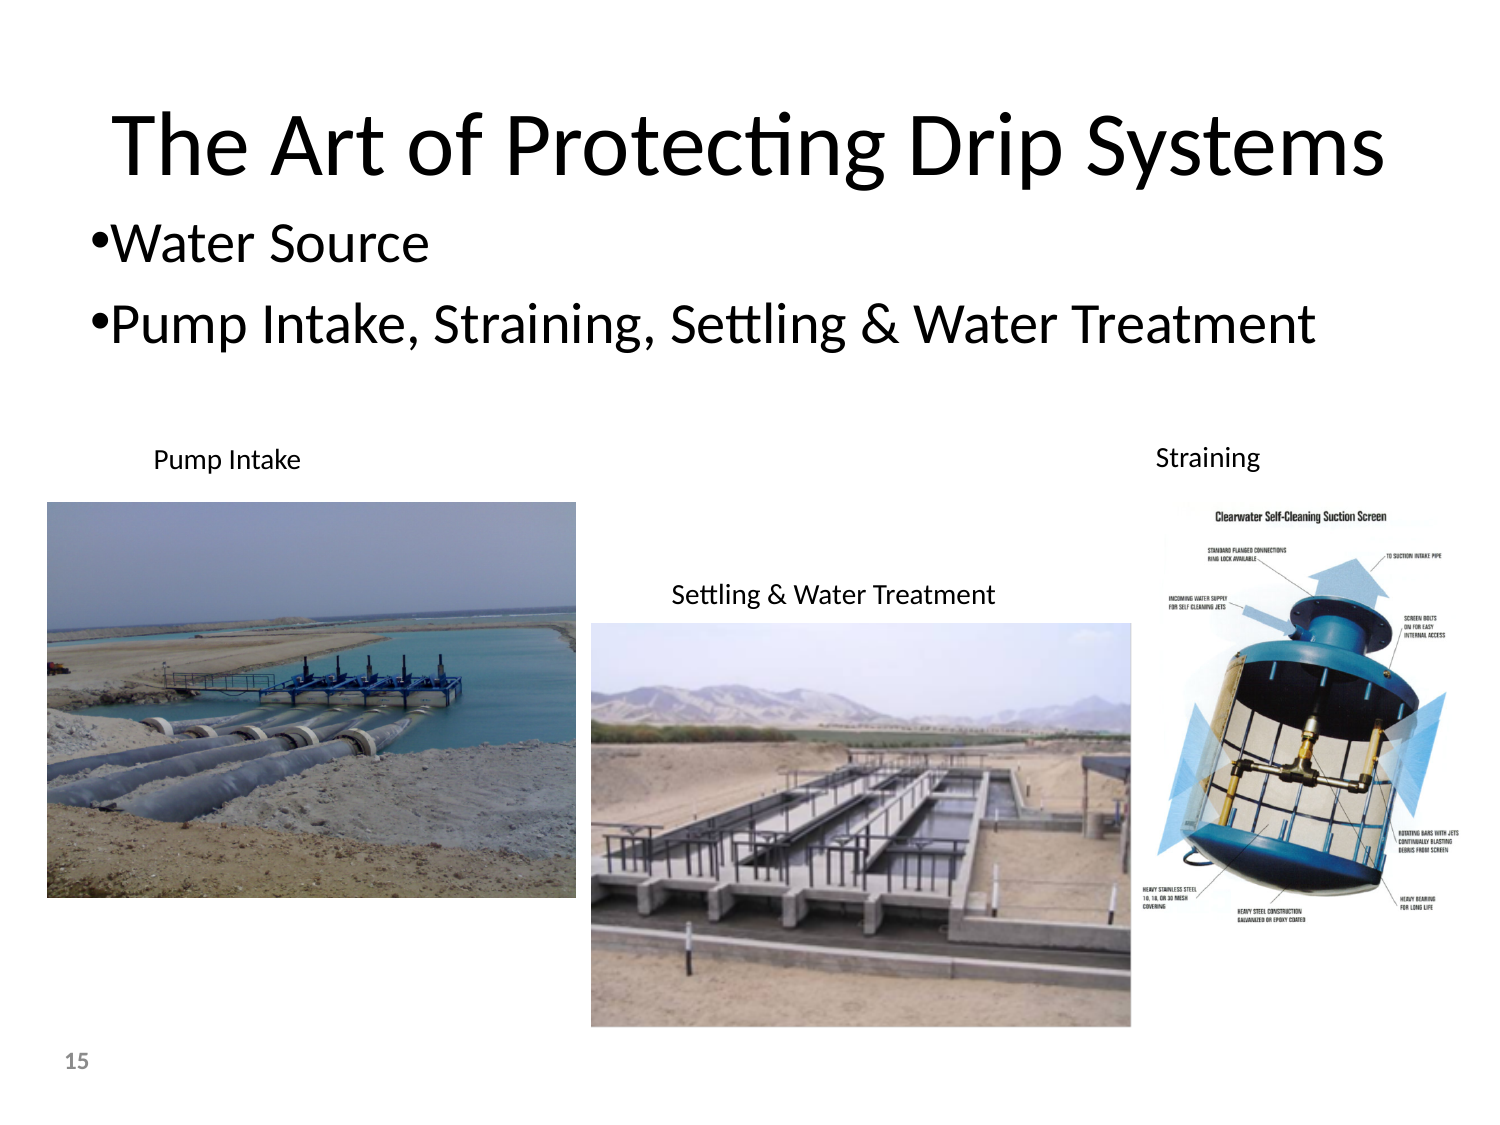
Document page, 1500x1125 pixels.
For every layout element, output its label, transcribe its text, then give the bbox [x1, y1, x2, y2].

picture [47, 501, 576, 899]
text_box Settling & Water Treatment [656, 568, 1051, 618]
title The Art of Protecting Drip Systems [75, 45, 1425, 233]
picture [591, 501, 1469, 1029]
list Water Source Pump Intake, Straining, Settling & Water Treatment [75, 196, 1438, 364]
slide_number 15 [0, 1037, 105, 1116]
text_box Pump Intake [138, 433, 485, 483]
text_box Straining [1141, 431, 1460, 482]
